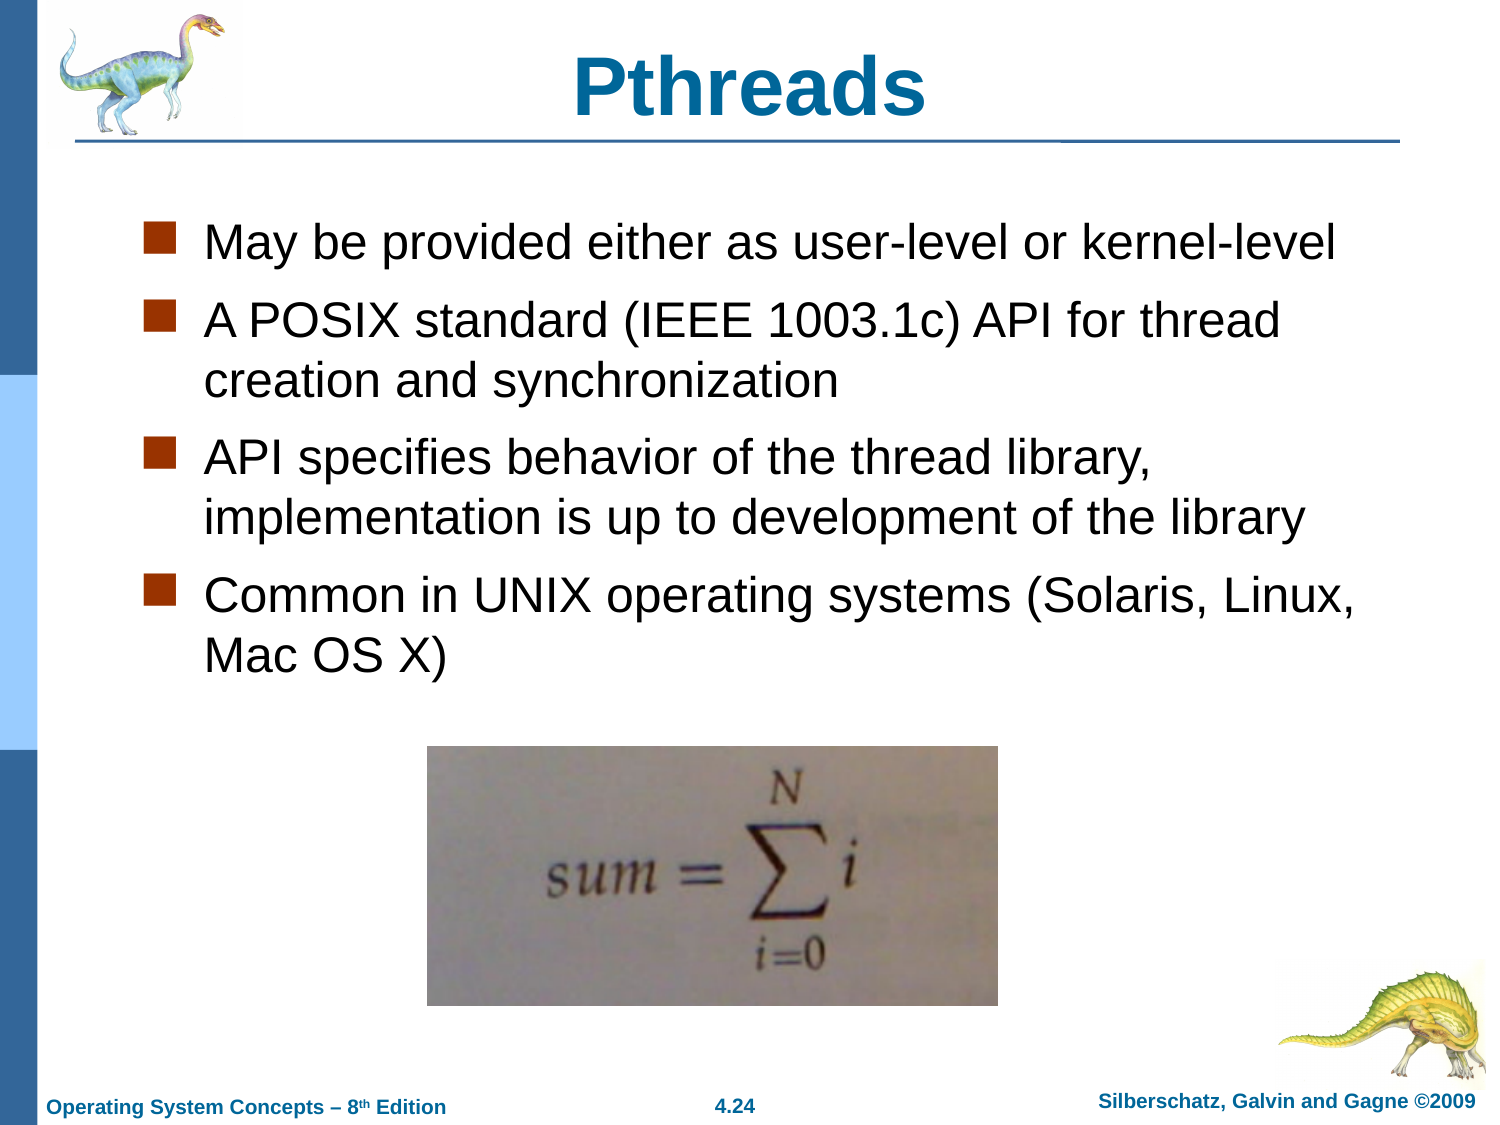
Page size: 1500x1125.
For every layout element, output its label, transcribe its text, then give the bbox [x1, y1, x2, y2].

picture [46, 0, 243, 149]
picture [427, 745, 999, 1006]
title Pthreads [74, 45, 1426, 141]
picture [1275, 959, 1486, 1090]
list May be provided either as user-level or kernel-level A POSIX standard (IEEE 1003.1c) API for thread creation and synchronization API specifies behavior of the thread library, implementation is up to development of the library Common in UNIX operating systems (Solaris, Linux, Mac OS X) [132, 202, 1442, 936]
